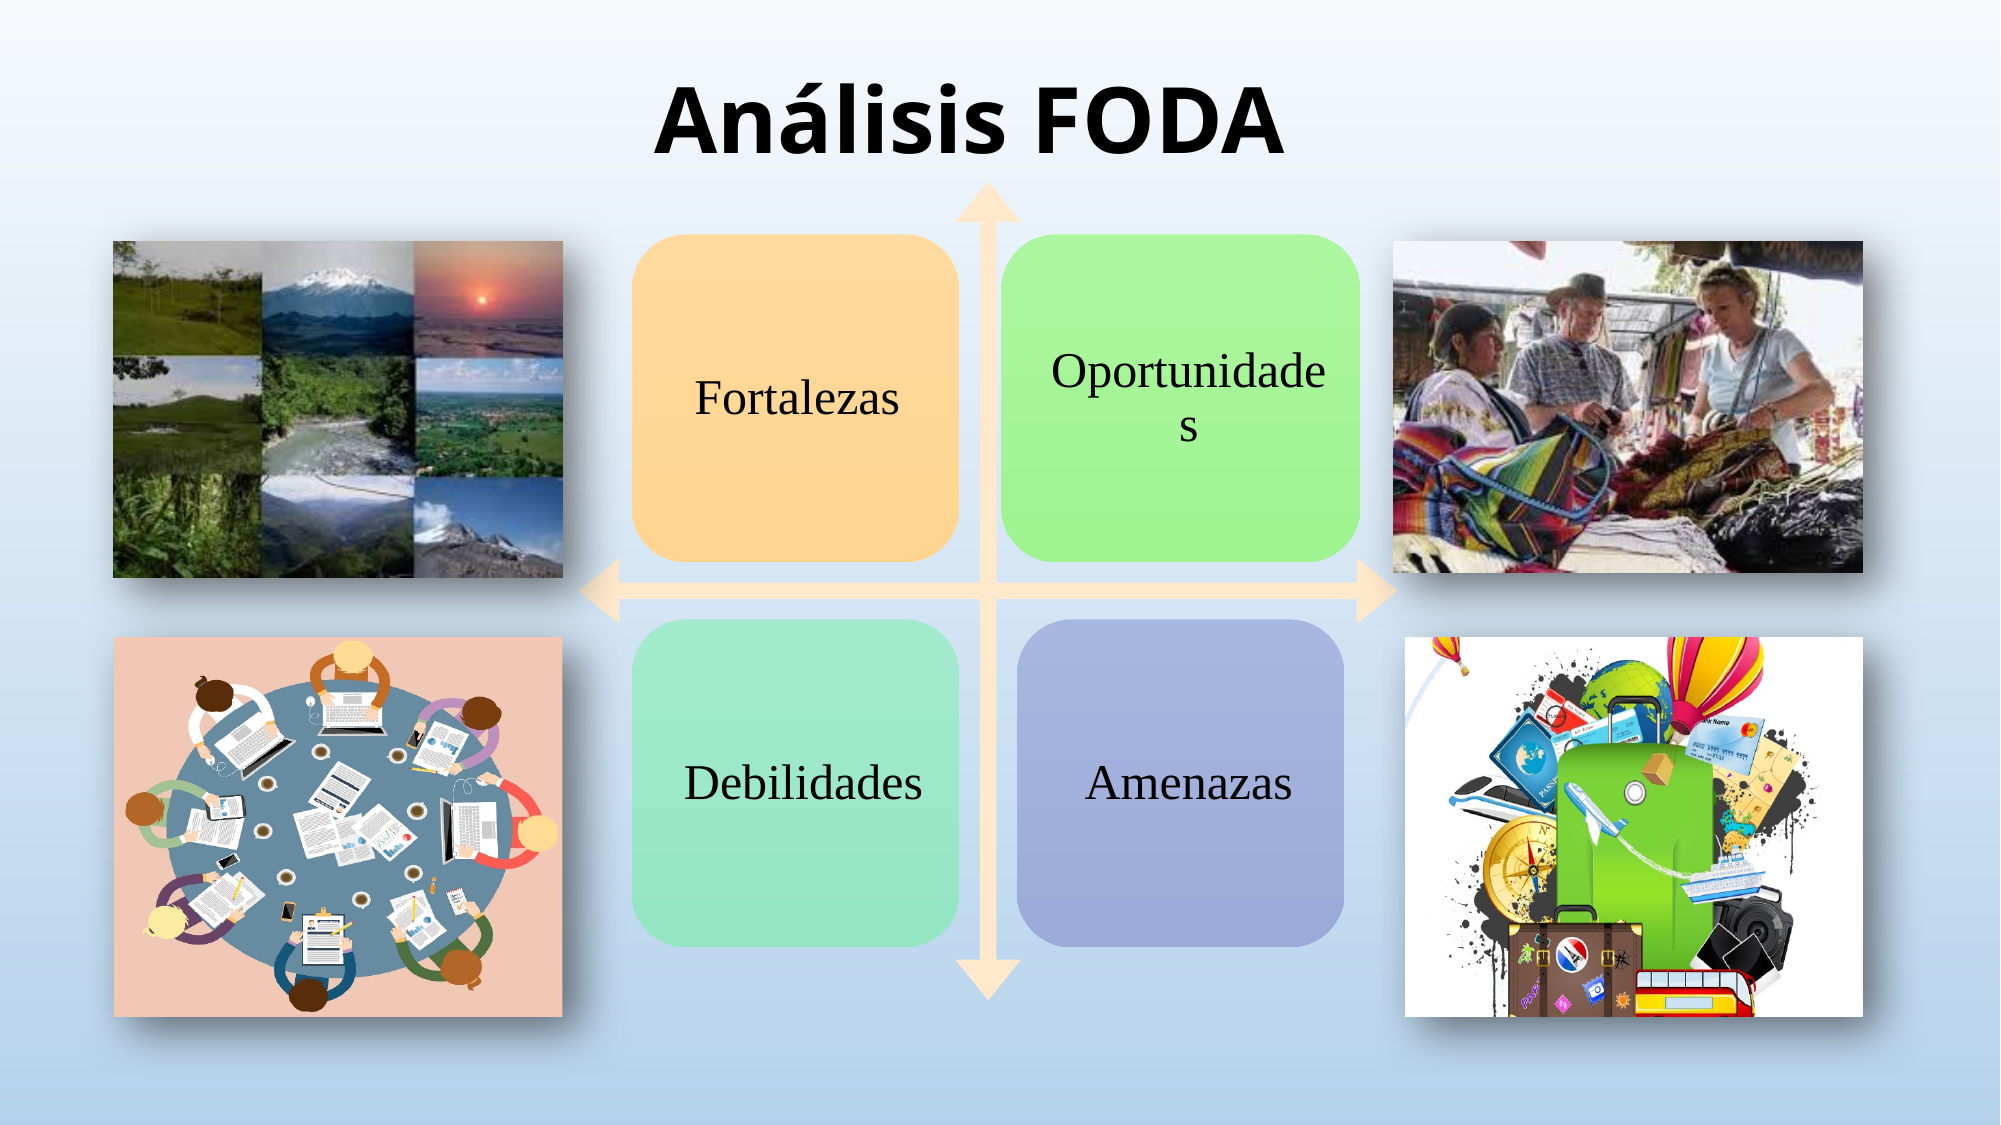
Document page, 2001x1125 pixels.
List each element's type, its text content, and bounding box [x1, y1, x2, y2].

text_box Análisis FODA [230, 54, 1709, 180]
picture [113, 637, 563, 1017]
picture [1393, 241, 1863, 573]
picture [1405, 637, 1863, 1017]
picture [113, 241, 563, 578]
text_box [472, 181, 1505, 1001]
